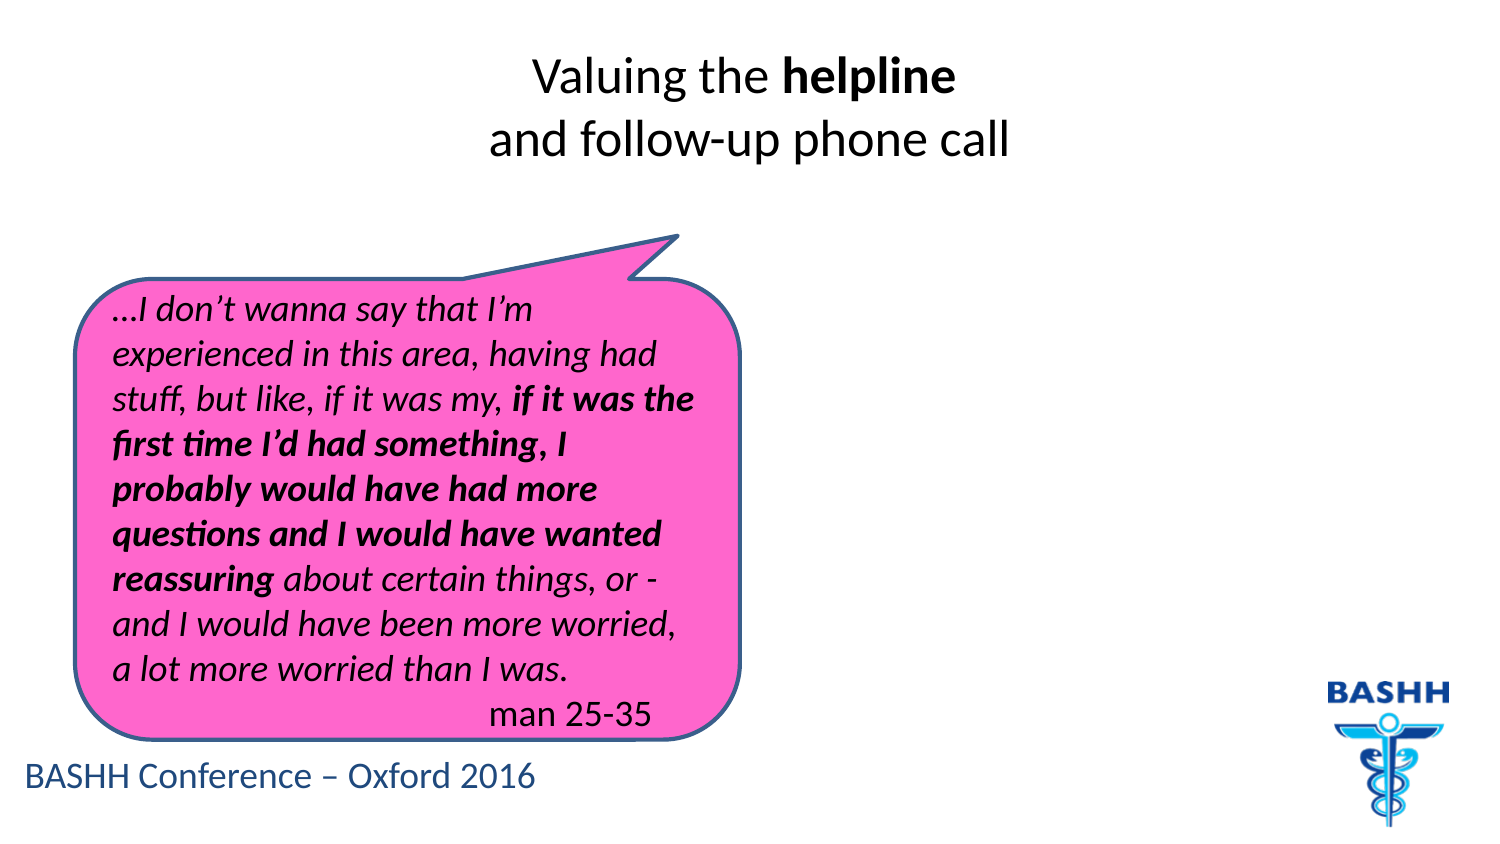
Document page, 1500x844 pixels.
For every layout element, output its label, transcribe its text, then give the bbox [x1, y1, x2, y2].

picture [1328, 681, 1449, 832]
text_box …I don’t wanna say that I’m experienced in this area, having had stuff, but like, if it was my, if it was the first time I’d had something, I probably would have had more questions and I would have wanted reassuring about certain things, or - and I would have been more worried, a lot more worried than I was. man 25-35 [72, 233, 742, 742]
title Valuing the helpline and follow-up phone call [75, 33, 1425, 175]
